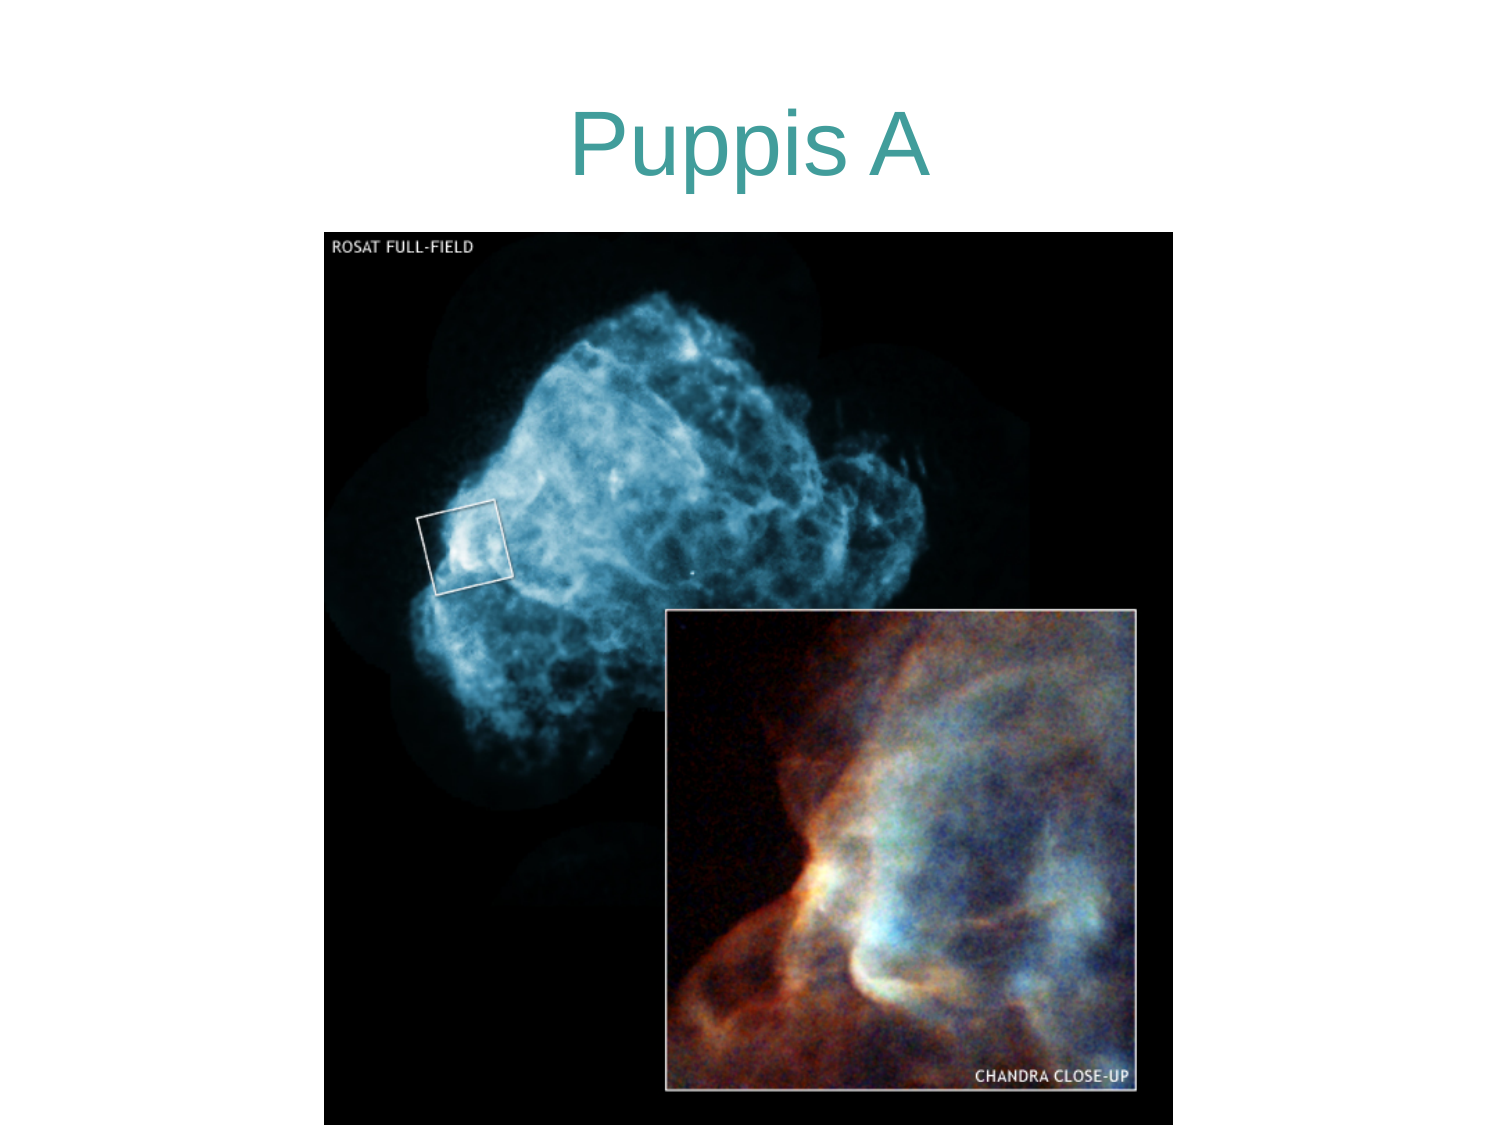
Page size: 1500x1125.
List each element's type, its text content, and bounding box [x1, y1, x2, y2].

picture [324, 232, 1173, 1125]
title Puppis A [75, 45, 1425, 233]
